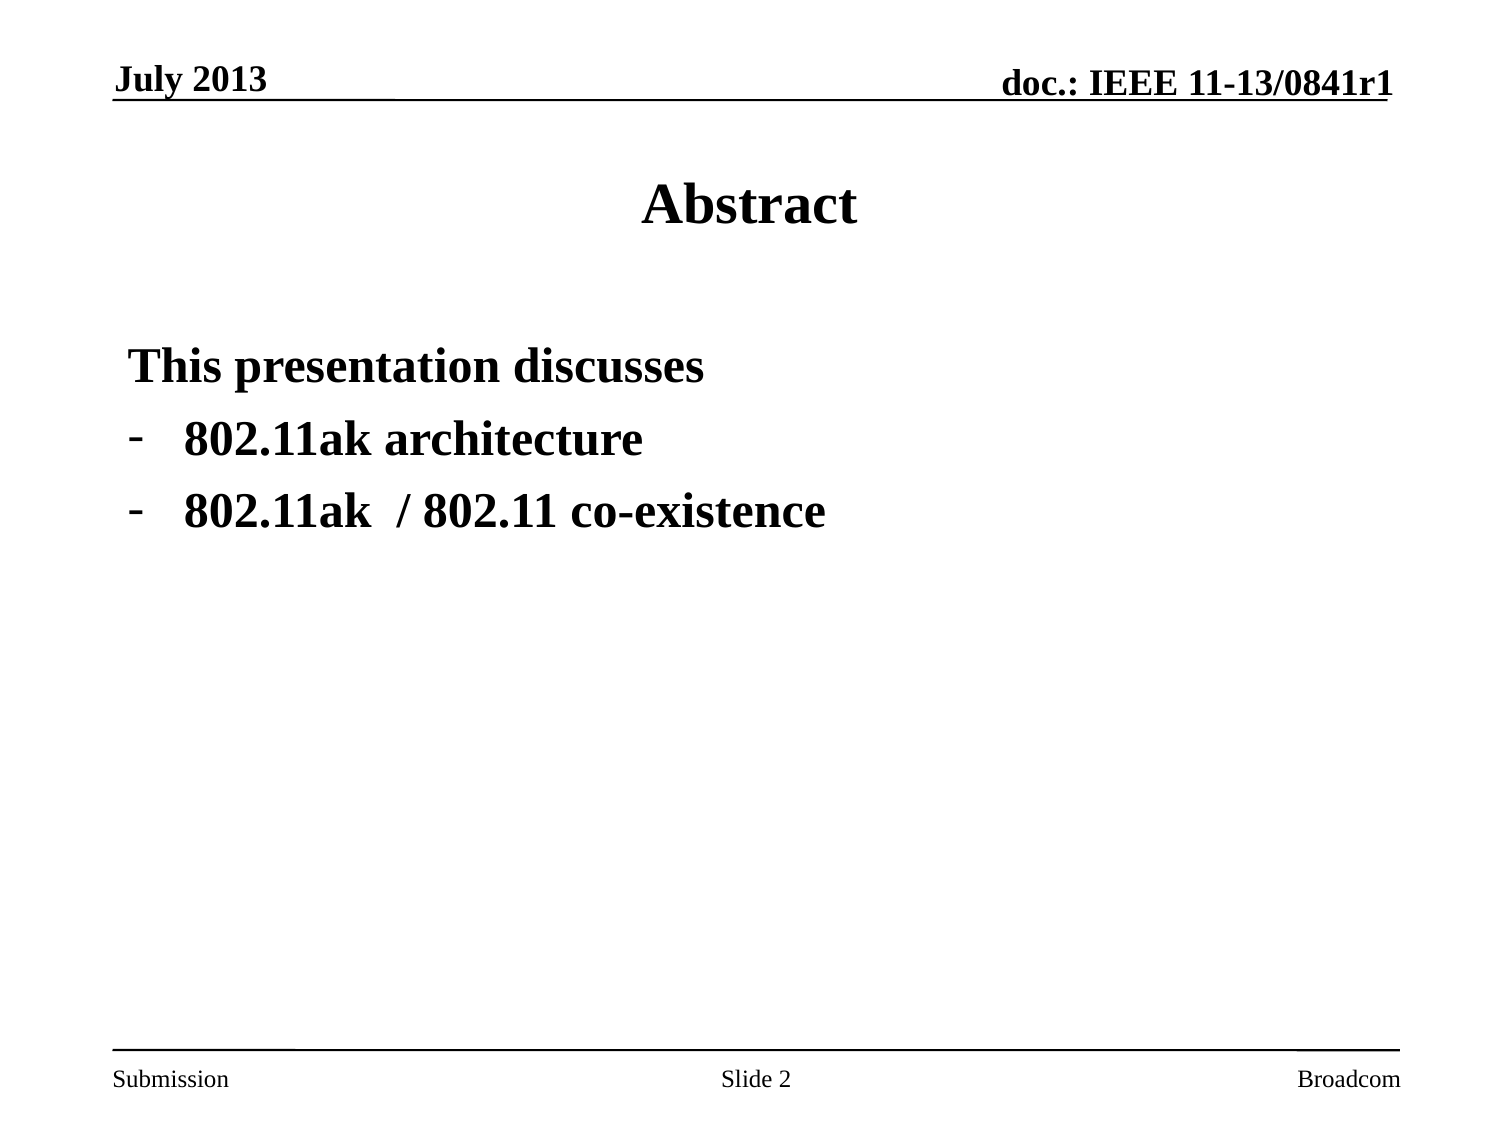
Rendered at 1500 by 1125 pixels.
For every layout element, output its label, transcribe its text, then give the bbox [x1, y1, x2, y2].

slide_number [114, 54, 423, 100]
list This presentation discusses 802.11ak architecture 802.11ak / 802.11 co-existence [112, 324, 1388, 1000]
footer Broadcom [878, 1061, 1402, 1093]
title Abstract [112, 112, 1388, 288]
slide_number Slide 2 [712, 1061, 800, 1123]
